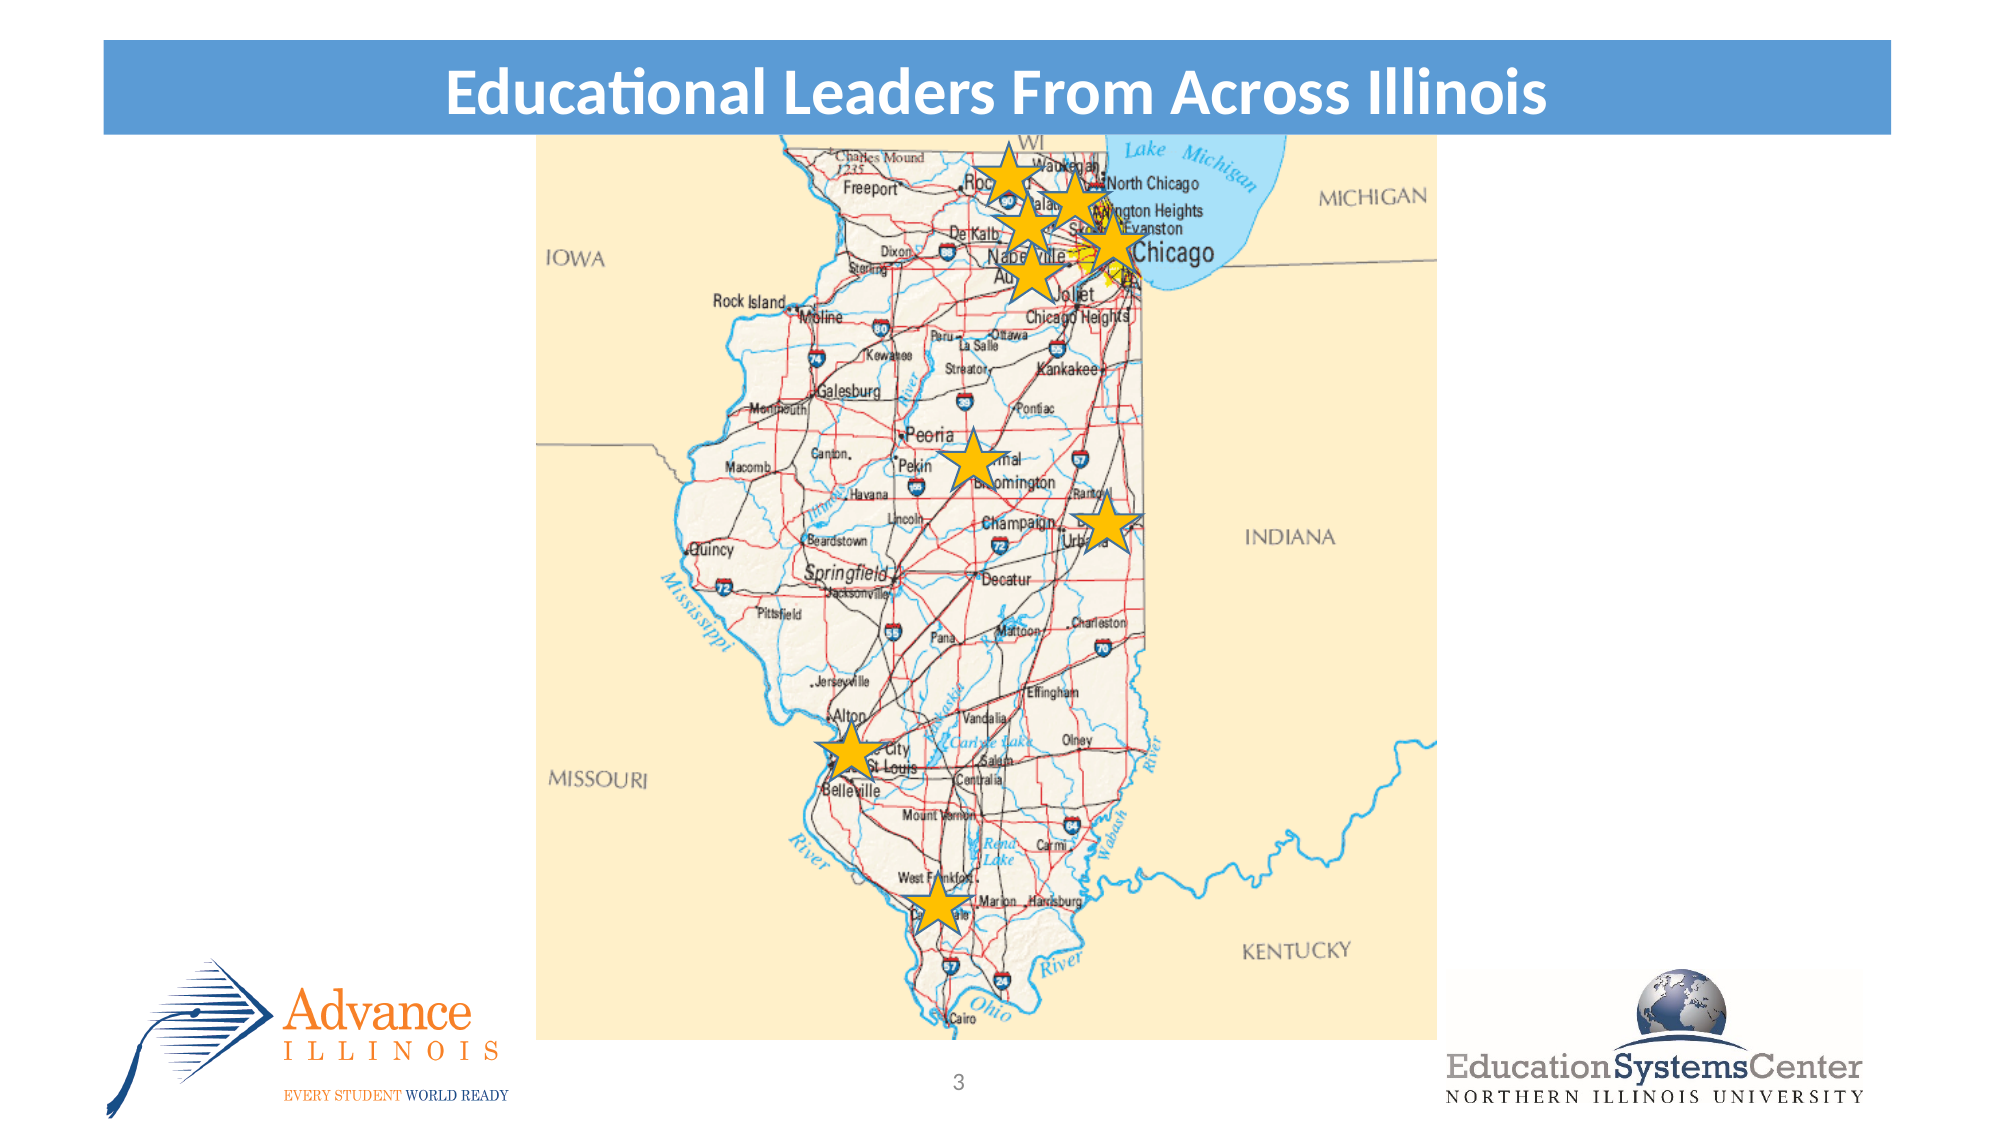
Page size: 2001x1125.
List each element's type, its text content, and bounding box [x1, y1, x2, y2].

text_box Educational Leaders From Across Illinois [103, 40, 1892, 135]
slide_number 3 [733, 1050, 1184, 1111]
picture [1446, 969, 1863, 1103]
picture [536, 135, 1437, 1040]
